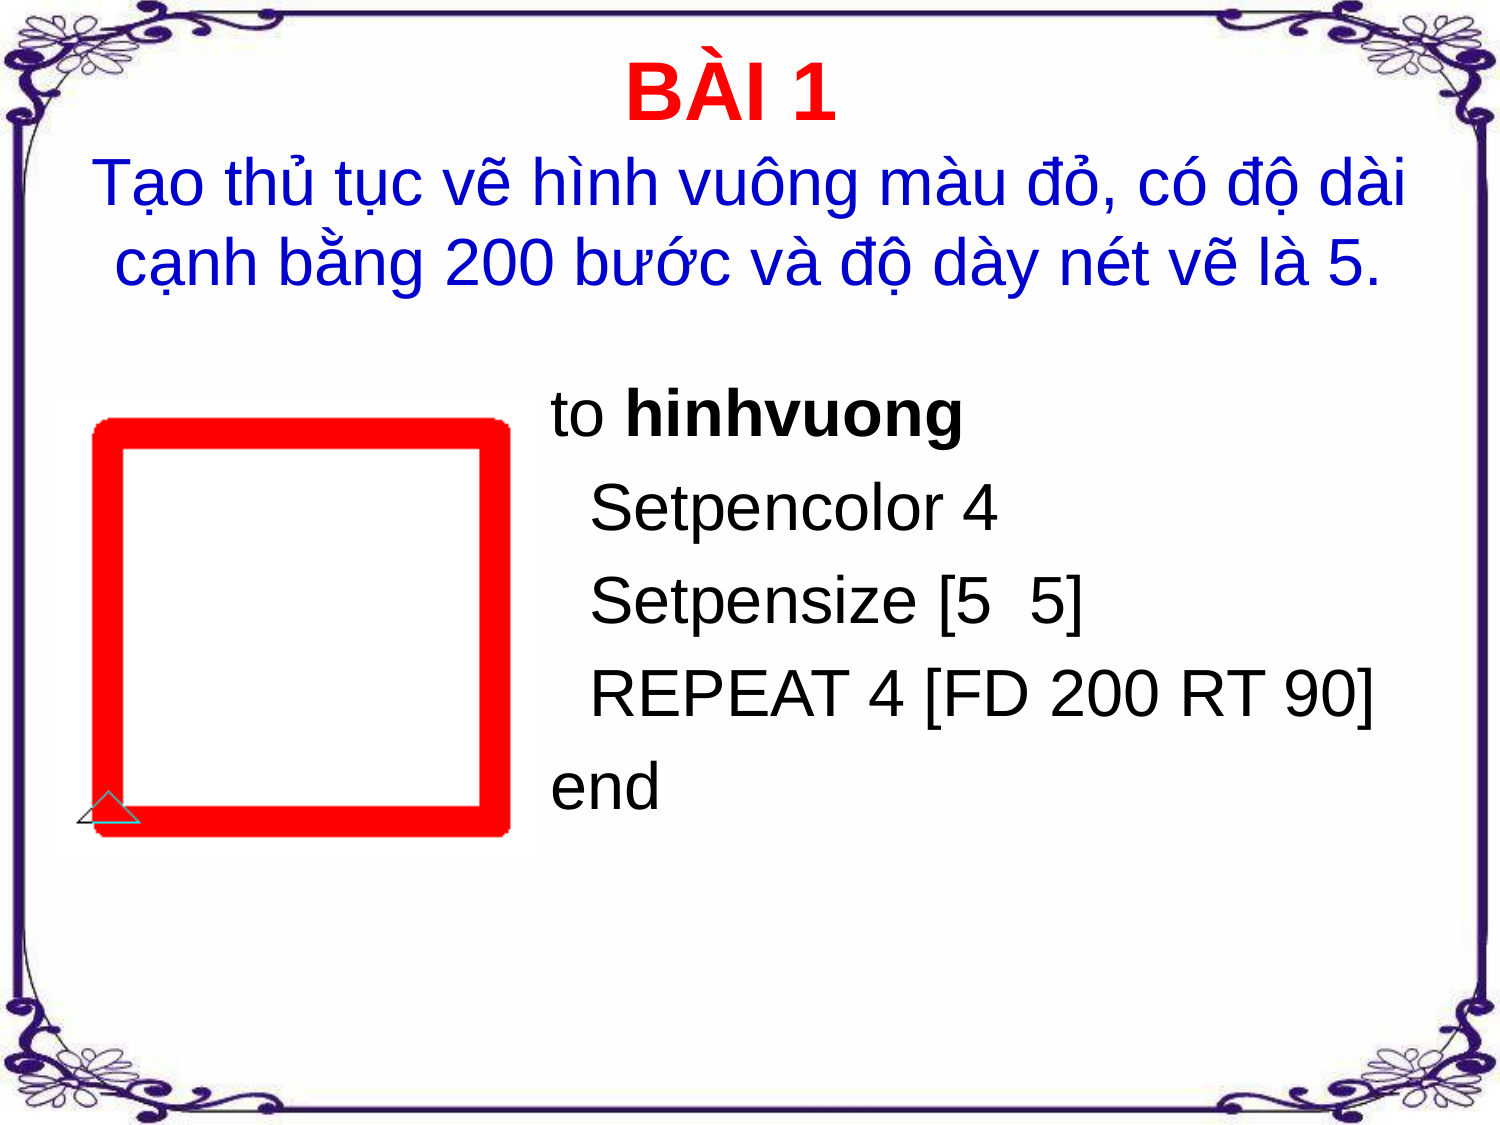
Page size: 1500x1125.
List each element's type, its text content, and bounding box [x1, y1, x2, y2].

picture [0, 0, 1500, 1125]
list to hinhvuong Setpencolor 4 Setpensize [5 5] REPEAT 4 [FD 200 RT 90] end [535, 362, 1425, 913]
title Tạo thủ tục vẽ hình vuông màu đỏ, có độ dài cạnh bằng 200 bước và độ dày nét vẽ là 5. [75, 125, 1425, 313]
text_box BÀI 1 [562, 12, 900, 163]
